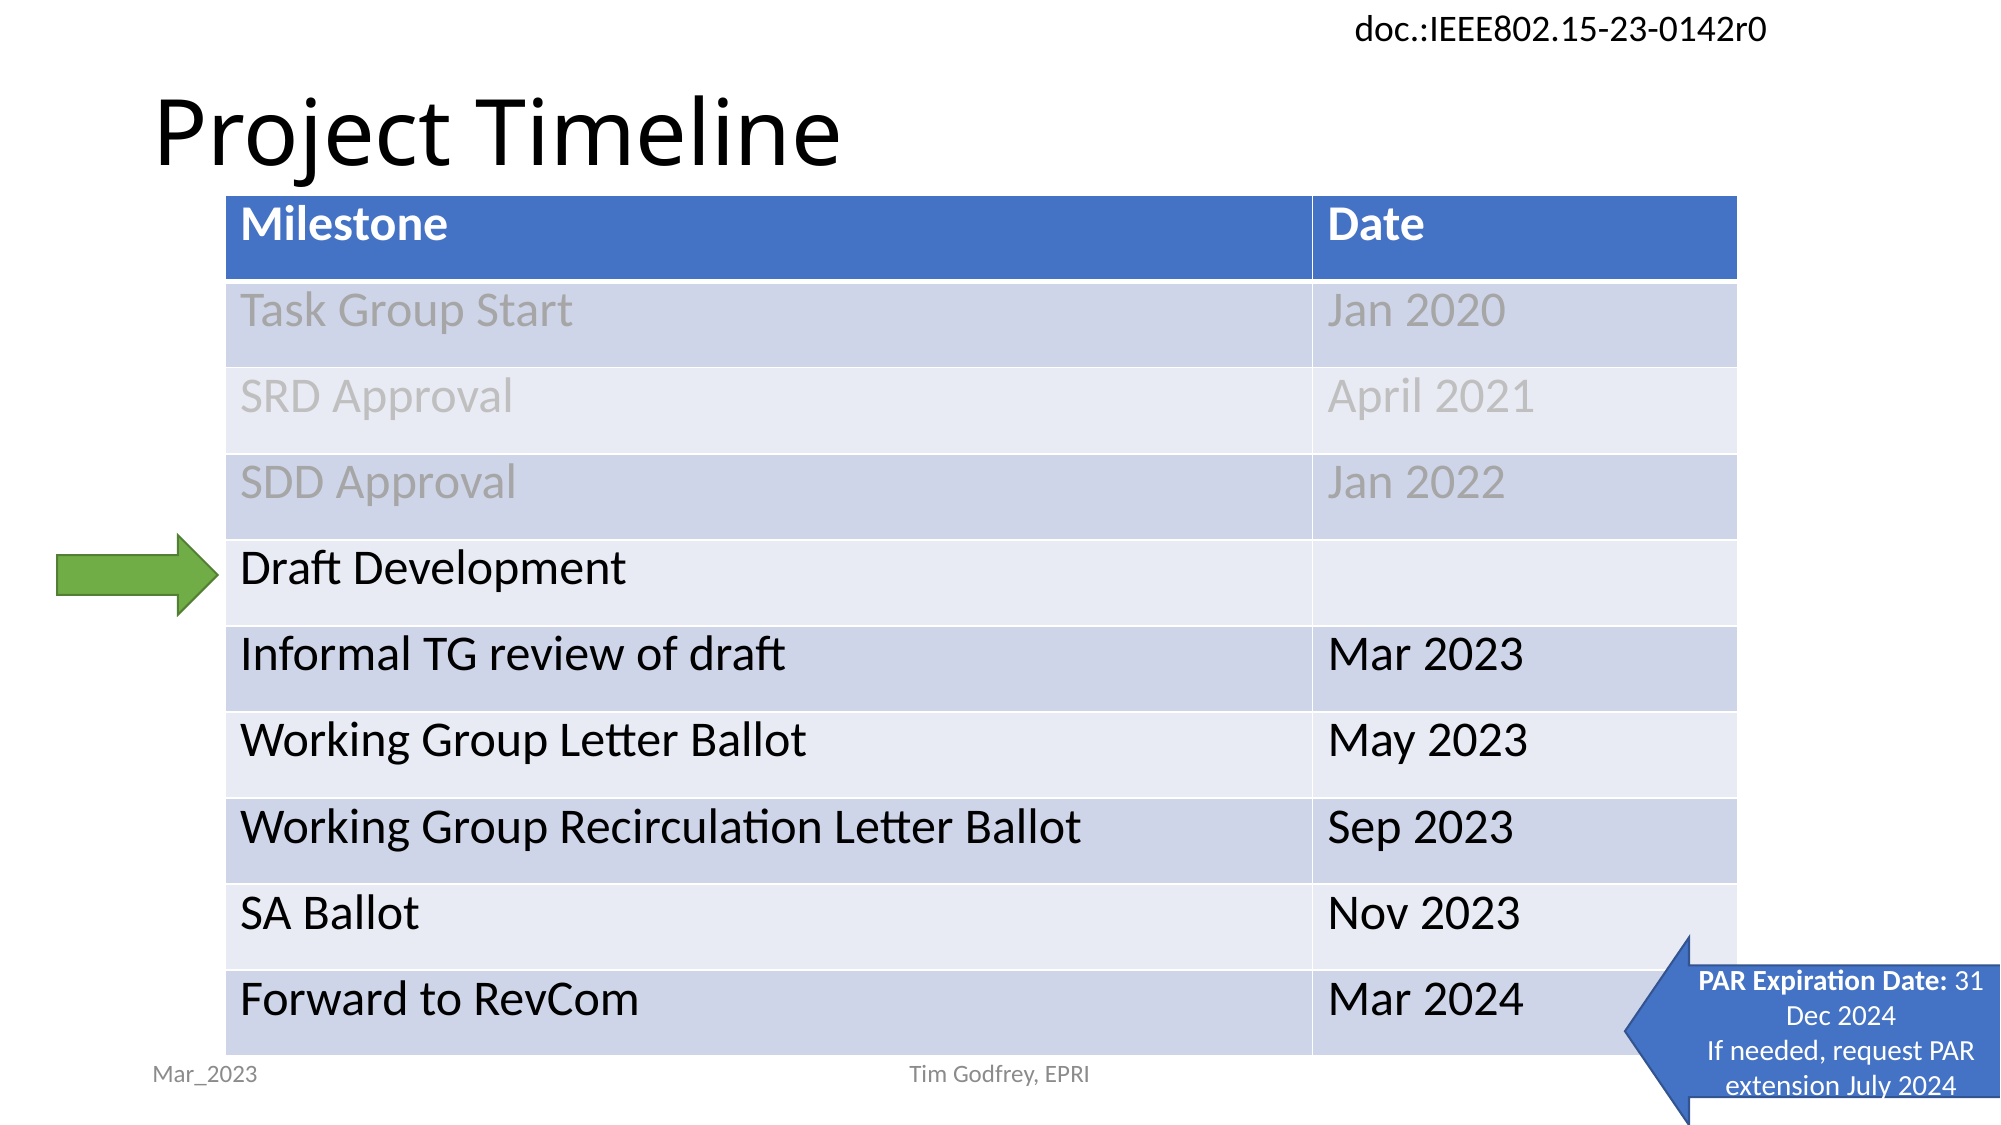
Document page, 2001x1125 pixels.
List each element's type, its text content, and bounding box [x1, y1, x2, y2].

table_cell Forward to RevCom [226, 971, 1312, 1055]
footer Tim Godfrey, EPRI [662, 1057, 1338, 1103]
table_cell Task Group Start [226, 284, 1312, 367]
table_cell SA Ballot [226, 885, 1312, 969]
table_cell SRD Approval [226, 368, 1312, 453]
table_cell April 2021 [1313, 368, 1737, 453]
table_cell Working Group Recirculation Letter Ballot [226, 799, 1312, 883]
table_cell Draft Development [226, 541, 1312, 625]
table_header Date [1313, 196, 1737, 279]
text_box [56, 532, 220, 618]
table_cell [1313, 541, 1737, 625]
table_cell Jan 2022 [1313, 455, 1737, 539]
title Project Timeline [137, 59, 1863, 213]
text_box PAR Expiration Date: 31 Dec 2024 If needed, request PAR extension July 2024 [1623, 934, 2000, 1125]
table_header Milestone [226, 196, 1312, 279]
table_cell Sep 2023 [1313, 799, 1737, 883]
table_cell Jan 2020 [1313, 284, 1737, 367]
table_cell Mar 2024 [1313, 971, 1664, 1055]
table_cell SDD Approval [226, 455, 1312, 539]
slide_number Mar_2023 [137, 1042, 588, 1103]
table_cell May 2023 [1313, 713, 1737, 797]
table_cell Mar 2023 [1313, 627, 1737, 711]
table_cell Nov 2023 [1313, 885, 1737, 969]
table_cell Informal TG review of draft [226, 627, 1312, 711]
table_cell Working Group Letter Ballot [226, 713, 1312, 797]
